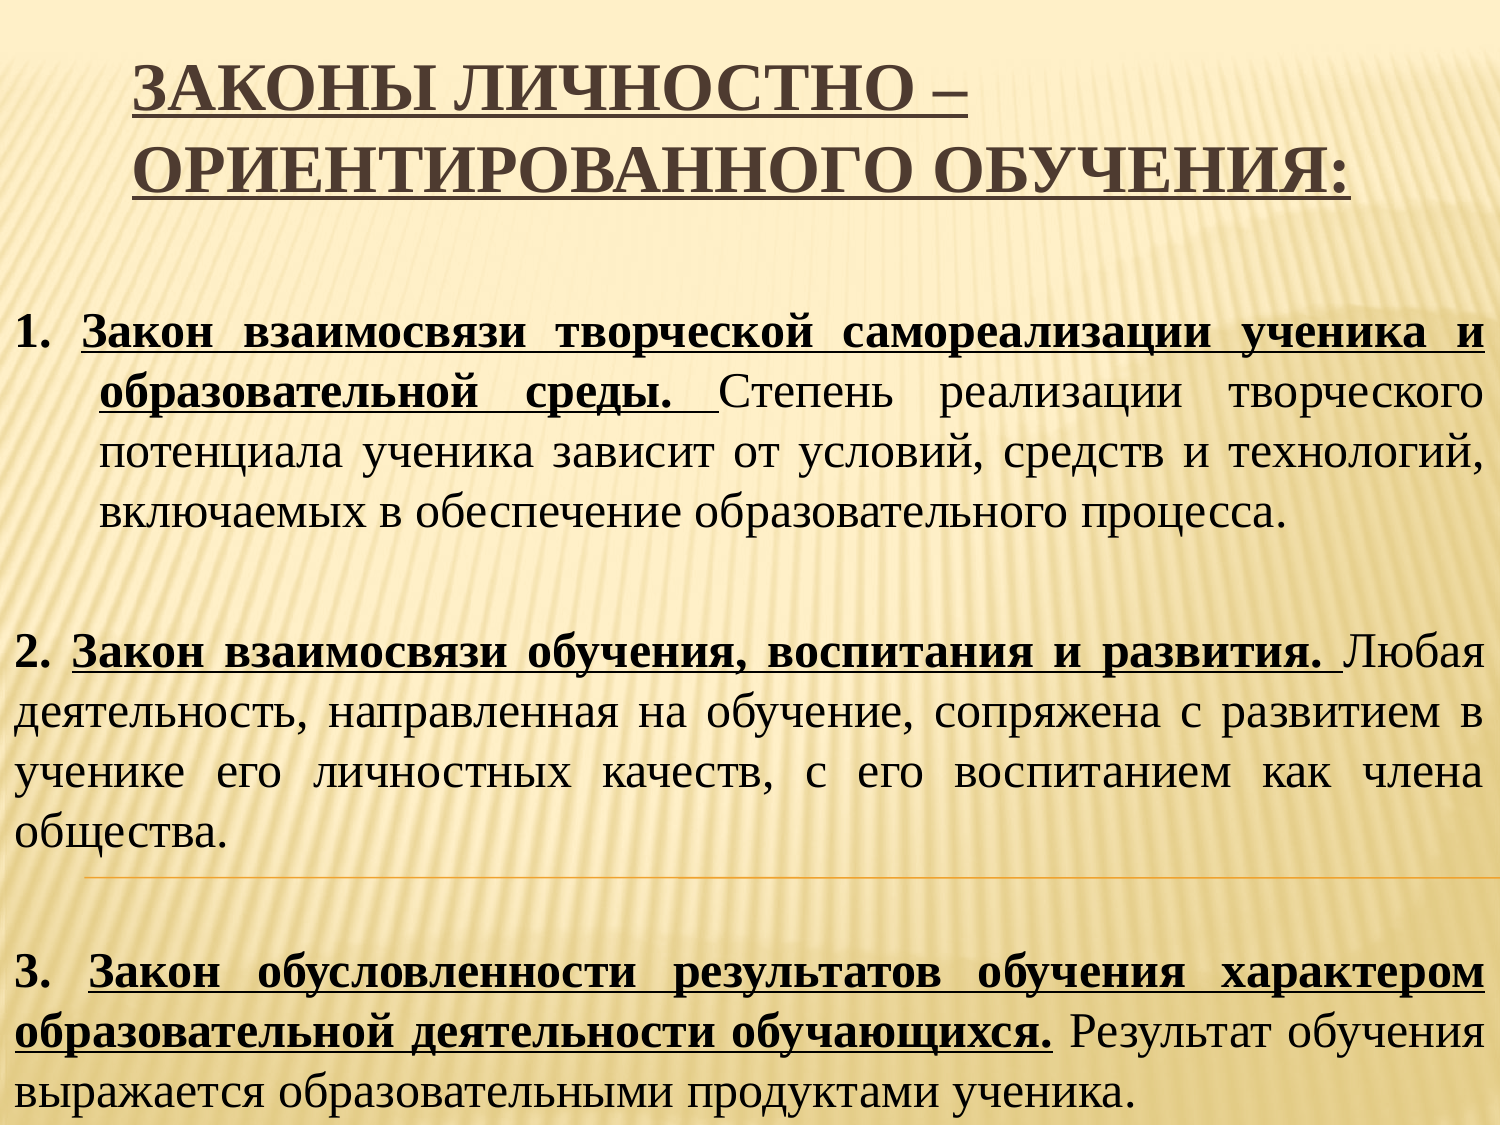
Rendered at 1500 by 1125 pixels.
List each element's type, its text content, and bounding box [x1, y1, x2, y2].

subtitle 1. Закон взаимосвязи творческой самореализации ученика и образовательной среды. Степень реализации творческого потенциала ученика зависит от условий, средств и технологий, включаемых в обеспечение образовательного процесса. 2. Закон взаимосвязи обучения, воспитания и развития. Любая деятельность, направленная на обучение, сопряжена с развитием в ученике его личностных качеств, с его воспитанием как члена общества. 3. Закон обусловленности результатов обучения характером образовательной деятельности обучающихся. Результат обучения выражается образовательными продуктами ученика. [0, 281, 1500, 1125]
title Законы личностно – ориентированного обучения: [117, 35, 1393, 277]
